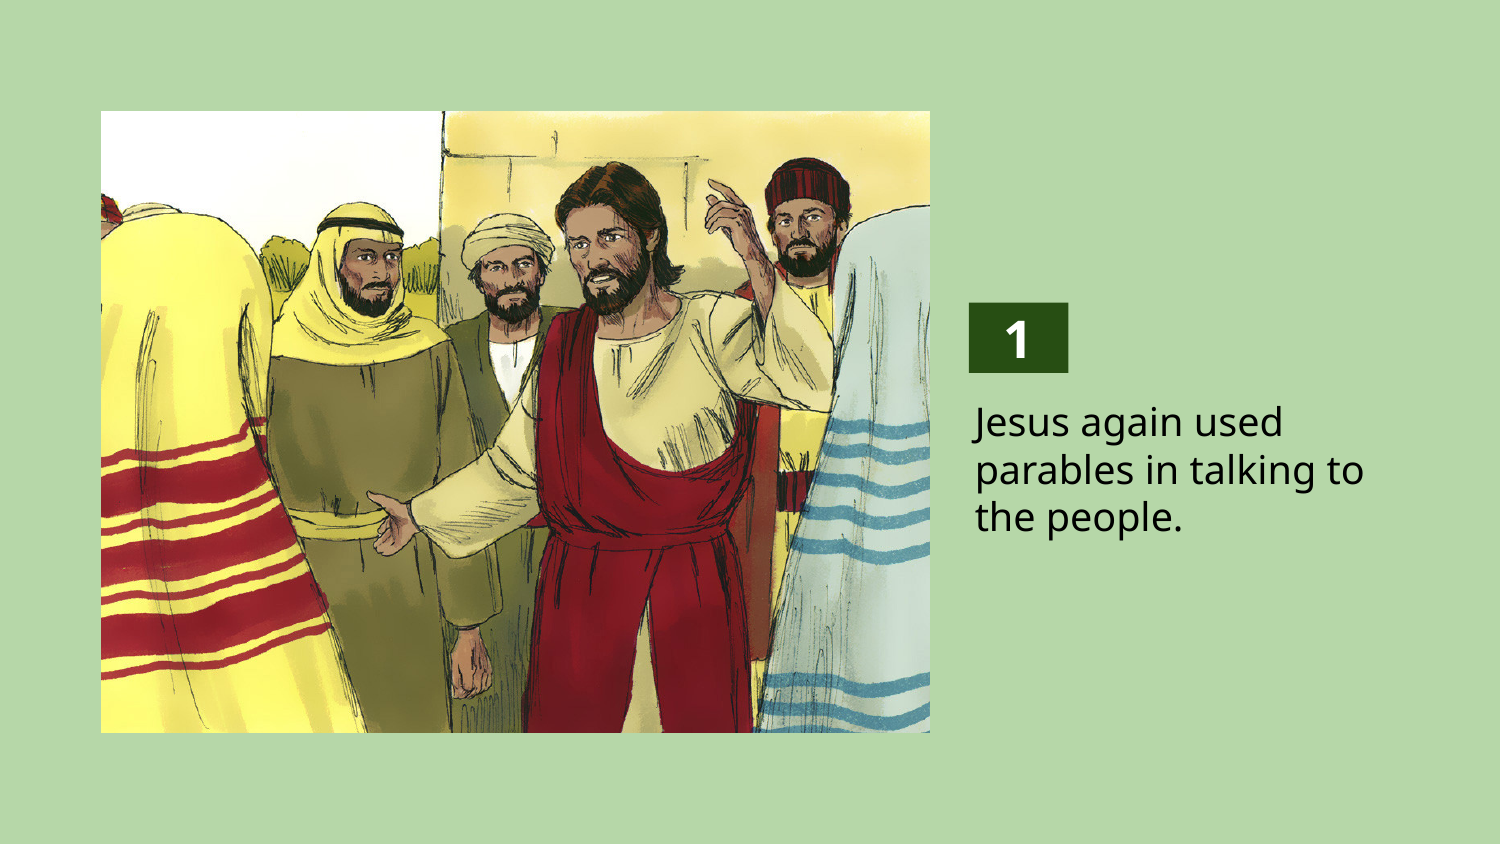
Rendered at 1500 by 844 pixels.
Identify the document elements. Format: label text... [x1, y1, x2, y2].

text_box 1 [968, 302, 1069, 373]
picture [101, 111, 930, 733]
text_box Jesus again used parables in talking to the people. [974, 397, 1418, 540]
